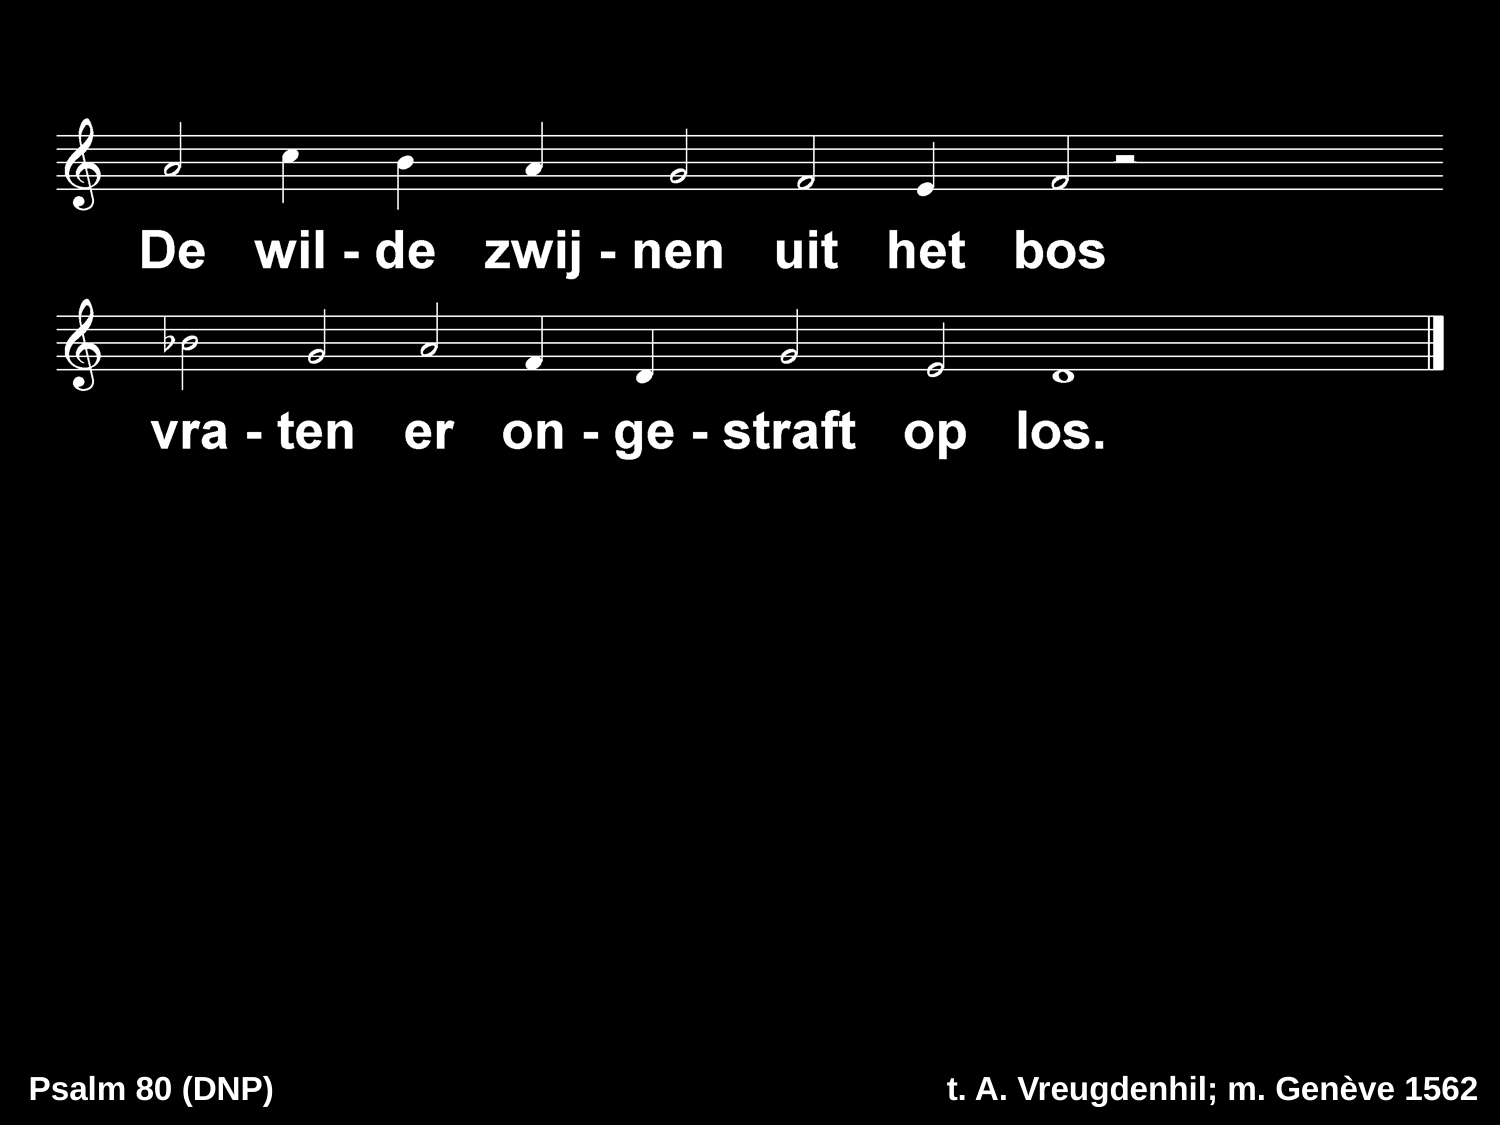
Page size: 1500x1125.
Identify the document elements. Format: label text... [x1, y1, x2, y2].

text_box Psalm 80 (DNP) t. A. Vreugdenhil; m. Genève 1562 [13, 1059, 1495, 1115]
picture [42, 103, 1458, 475]
